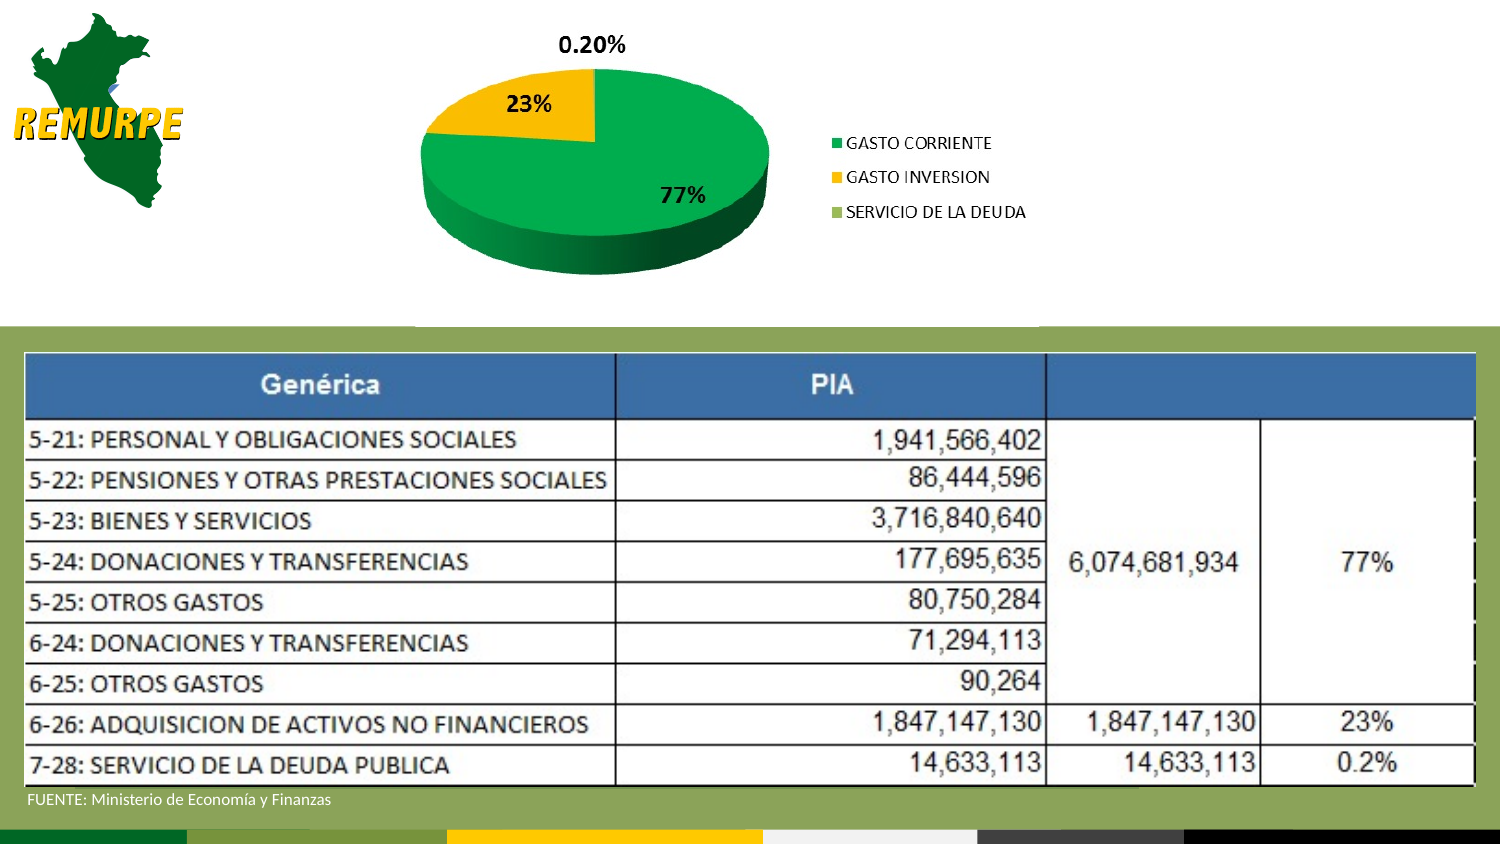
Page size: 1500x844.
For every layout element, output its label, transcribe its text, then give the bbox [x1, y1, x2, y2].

picture [24, 352, 1476, 787]
text_box FUENTE: Ministerio de Economía y Finanzas [16, 776, 448, 816]
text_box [0, 829, 1500, 844]
picture [8, 13, 187, 208]
text_box [0, 324, 1500, 829]
picture [414, 0, 1040, 327]
